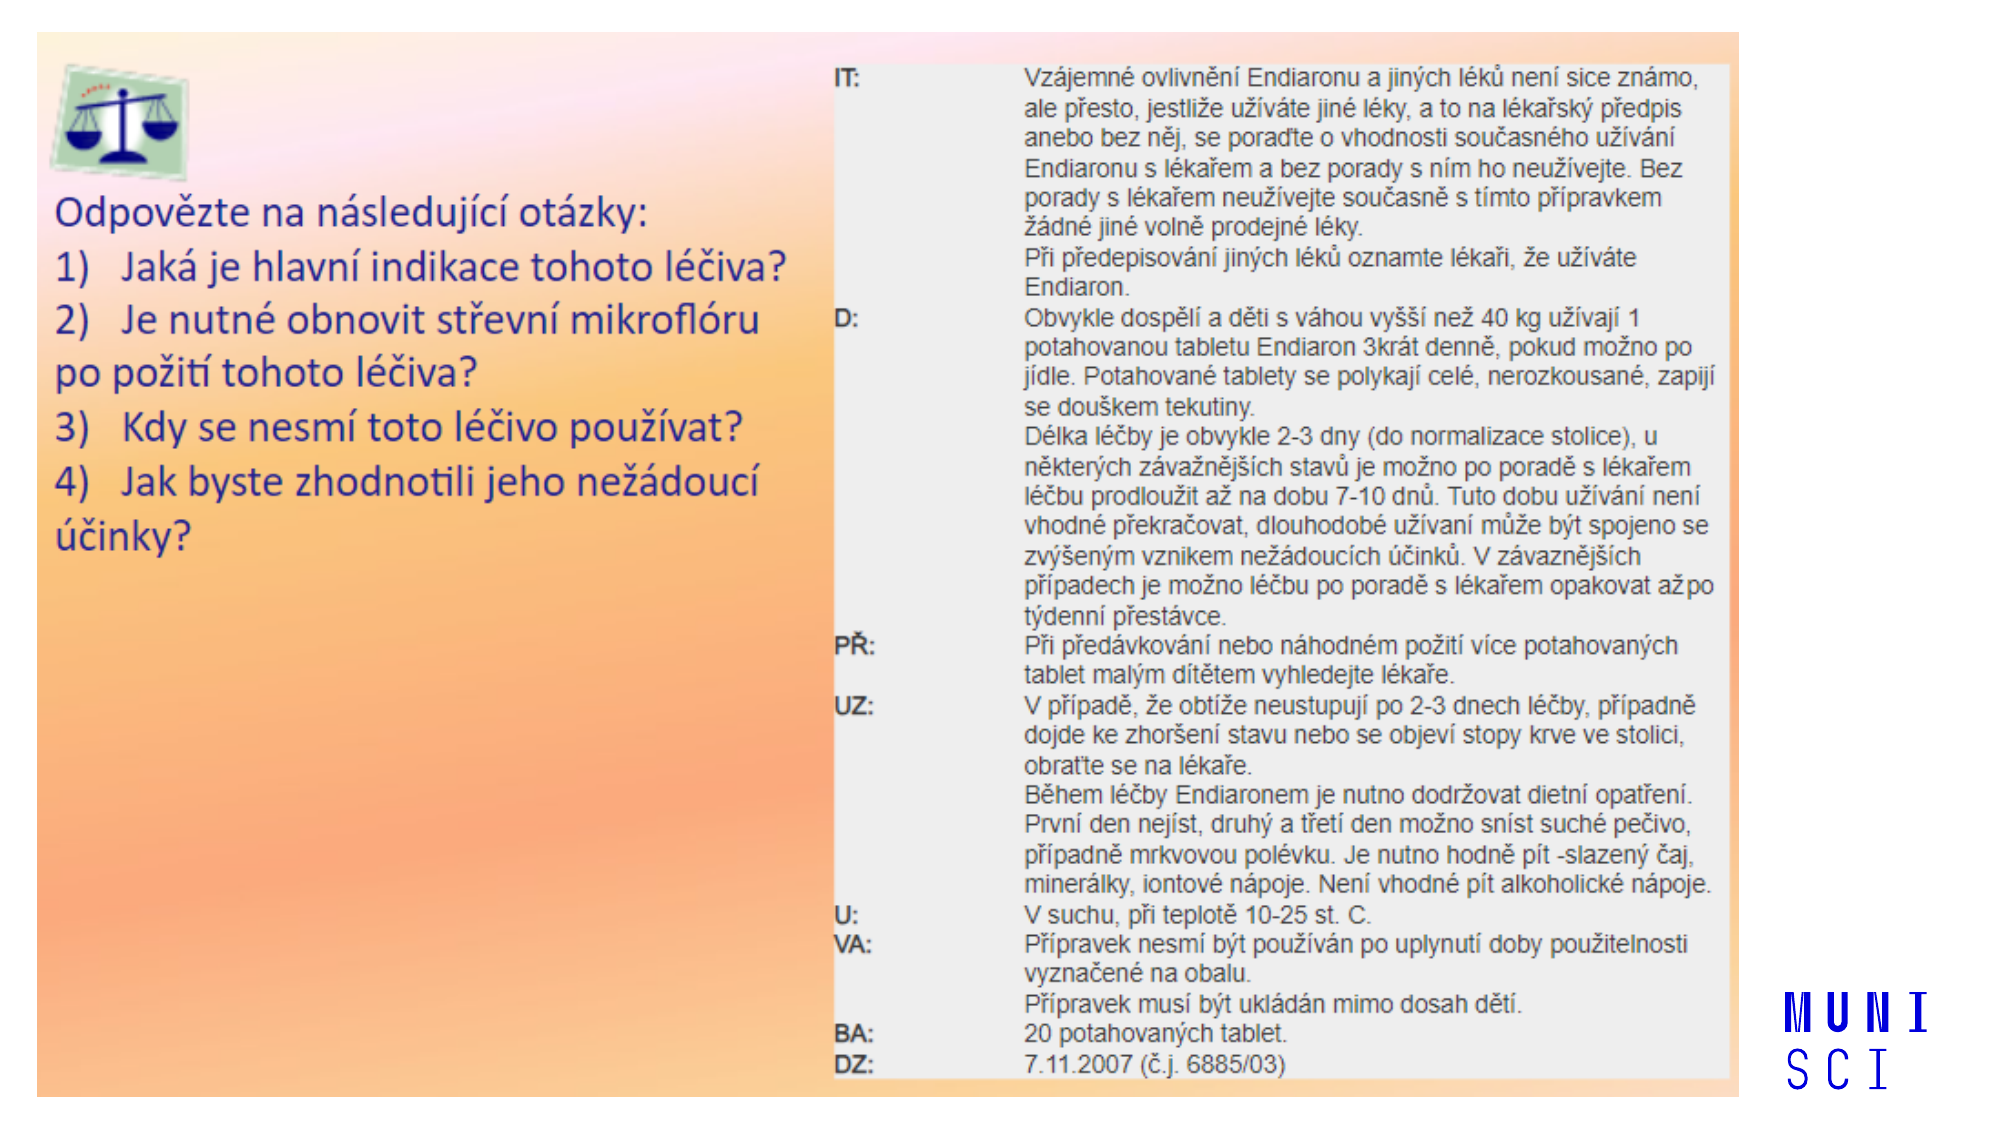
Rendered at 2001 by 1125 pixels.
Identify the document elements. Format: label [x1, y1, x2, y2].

picture [36, 31, 1740, 1098]
